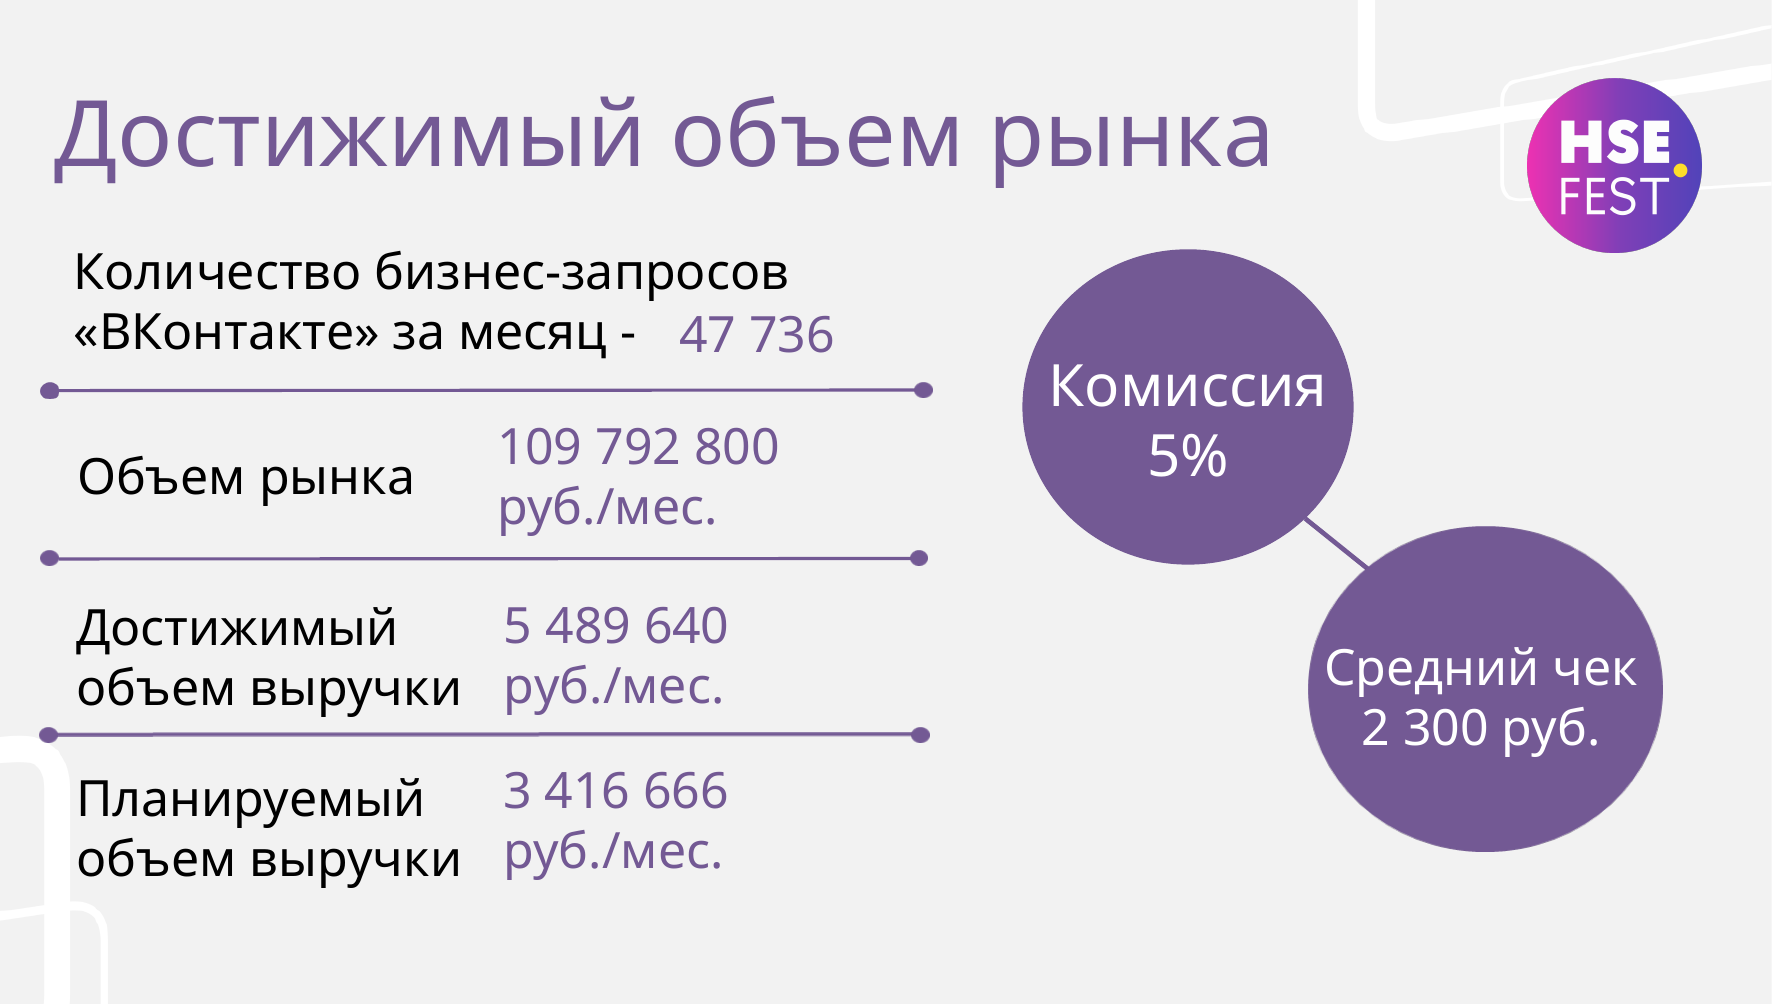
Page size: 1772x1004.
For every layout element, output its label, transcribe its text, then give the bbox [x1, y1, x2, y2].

text_box [1037, 249, 1339, 341]
text_box 47 736 [664, 294, 860, 371]
text_box Средний чек 2 300 руб. [1292, 628, 1302, 765]
text_box [1052, 497, 1324, 565]
text_box 3 416 666 руб./мес. [488, 750, 885, 887]
text_box Достижимый объем рынка [39, 67, 1481, 193]
text_box Количество бизнес-запросов «ВКонтакте» за месяц - [58, 231, 843, 369]
text_box 5 489 640 руб./мес. [488, 585, 925, 721]
text_box Достижимый объем выручки [61, 587, 538, 723]
text_box [1022, 370, 1027, 444]
text_box 109 792 800 руб./мес. [482, 407, 1014, 544]
text_box [1349, 370, 1354, 444]
picture [0, 0, 1772, 1004]
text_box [1304, 518, 1413, 527]
text_box Объем рынка [62, 436, 448, 513]
text_box Комиссия5% [1027, 341, 1349, 497]
text_box Планируемый объем выручки [61, 759, 489, 895]
